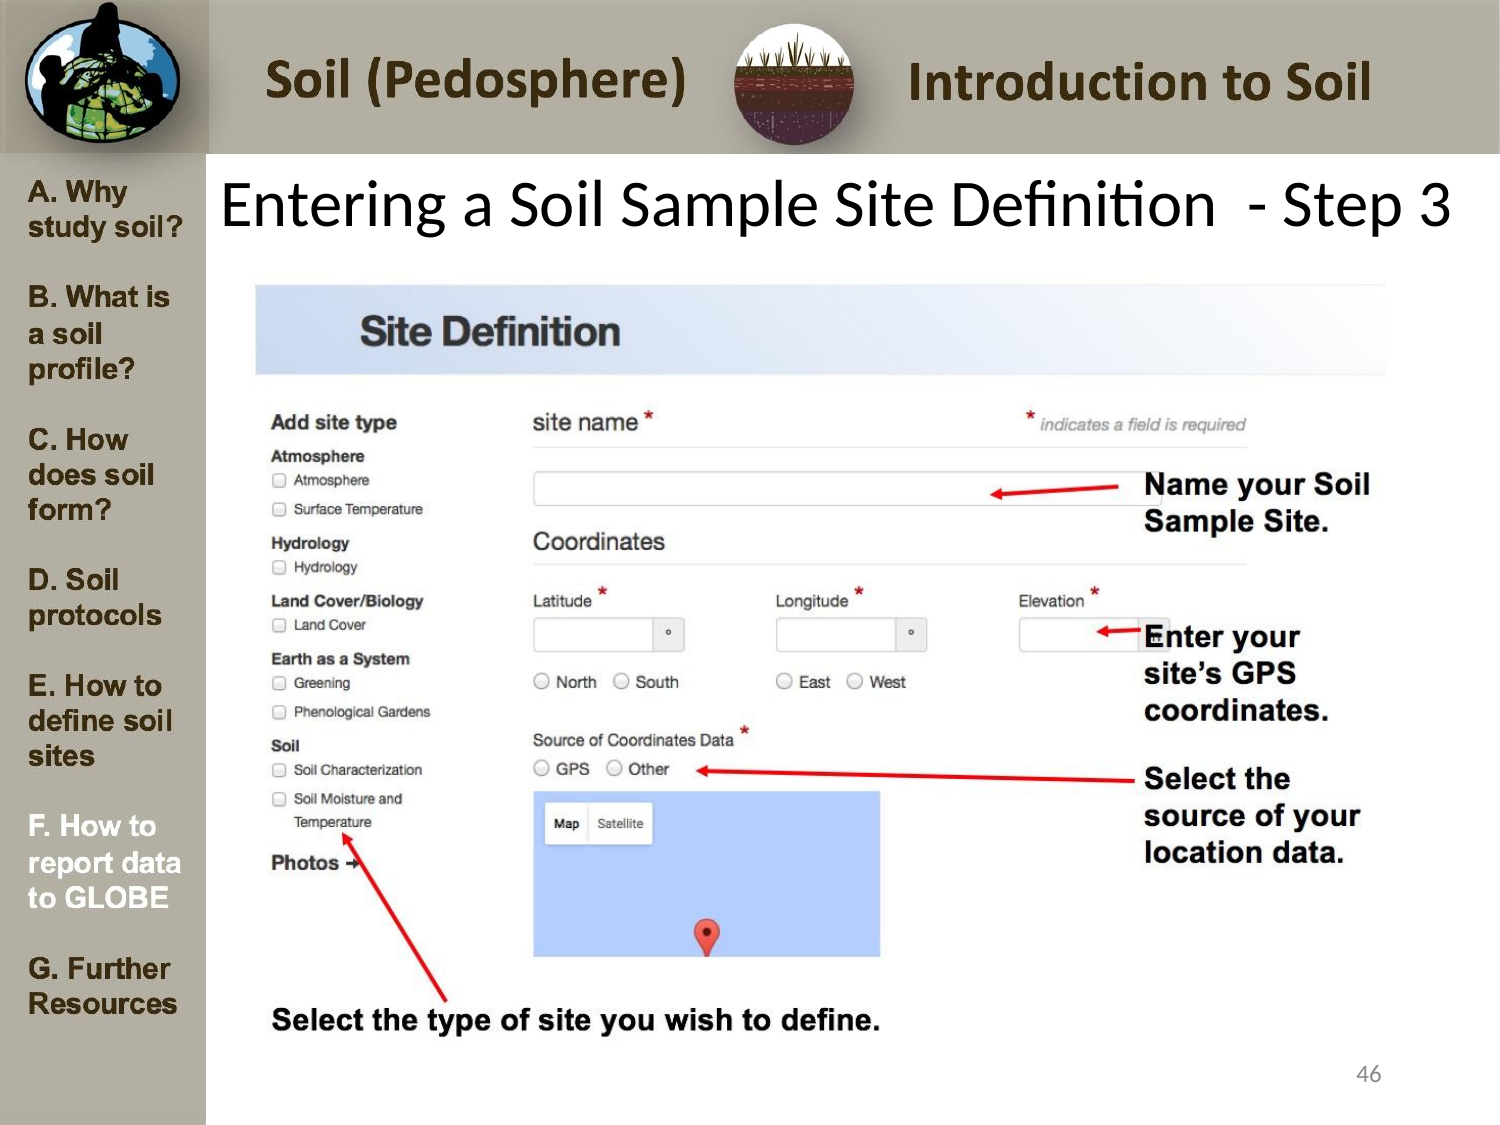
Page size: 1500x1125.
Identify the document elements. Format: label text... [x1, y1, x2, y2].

picture [0, 0, 1500, 1125]
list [250, 272, 1386, 1055]
title Entering a Soil Sample Site Definition - Step 3 [210, 162, 1500, 314]
slide_number 45 [1059, 1042, 1397, 1103]
